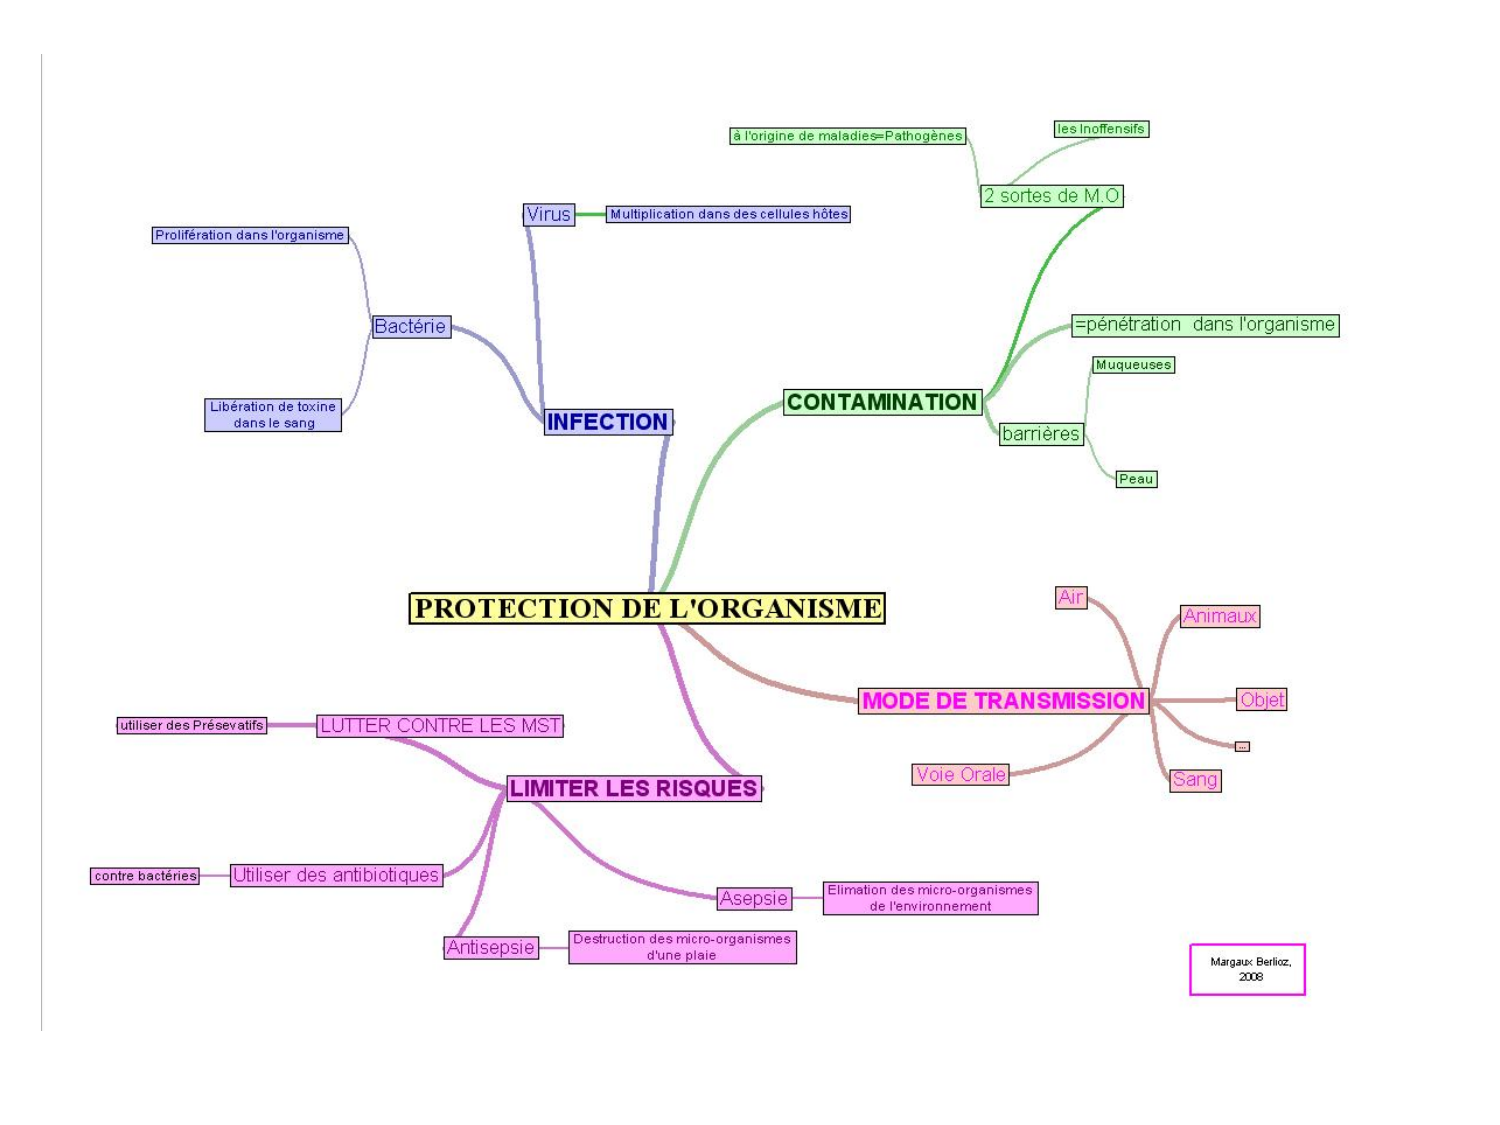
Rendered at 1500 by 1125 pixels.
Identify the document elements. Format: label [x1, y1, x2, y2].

list [41, 54, 1424, 1031]
